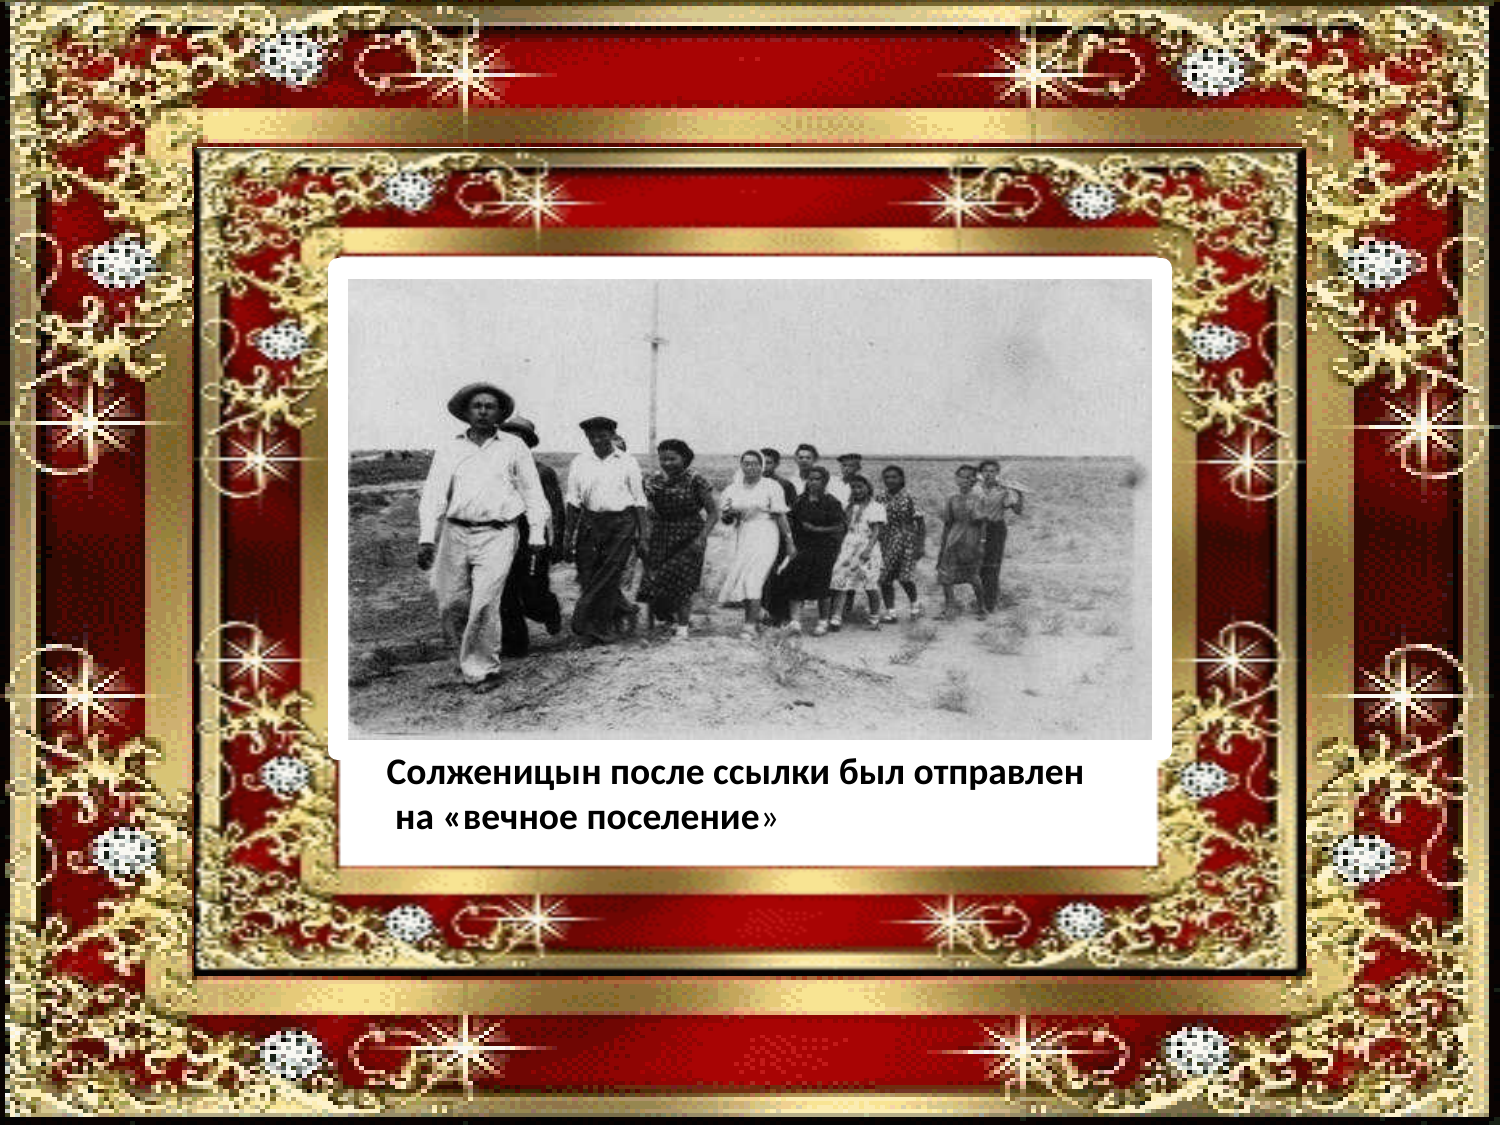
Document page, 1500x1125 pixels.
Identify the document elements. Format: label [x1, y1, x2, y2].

picture [194, 148, 1306, 977]
list [0, 0, 1500, 1125]
